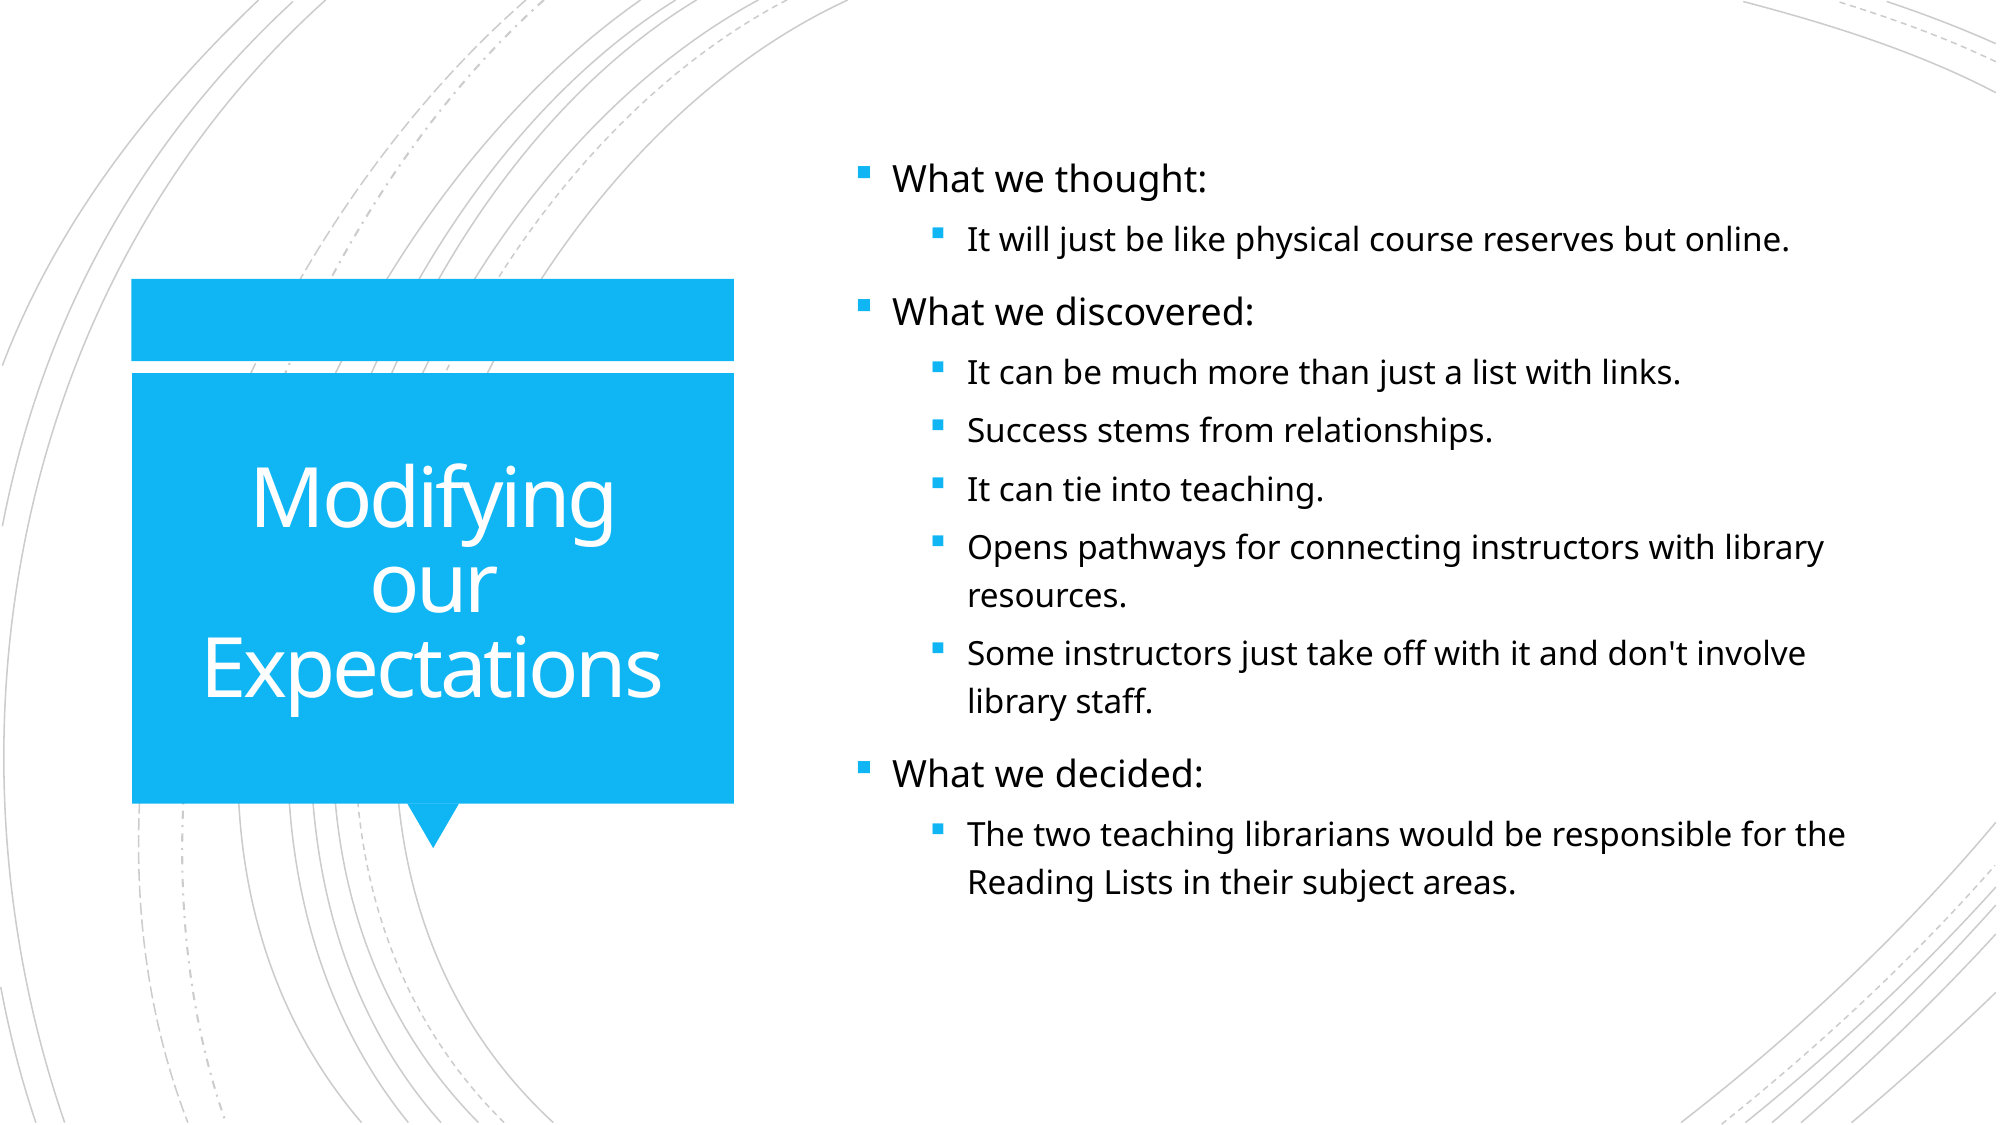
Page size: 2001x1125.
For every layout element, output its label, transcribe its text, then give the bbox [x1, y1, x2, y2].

list What we thought: It will just be like physical course reserves but online. What we discovered: It can be much more than just a list with links. Success stems from relationships. It can tie into teaching. Opens pathways for connecting instructors with library resources. Some instructors just take off with it and don't involve library staff. What we decided: The two teaching librarians would be responsible for the Reading Lists in their subject areas. [839, 131, 1871, 993]
title Modifying our Expectations [145, 385, 720, 789]
